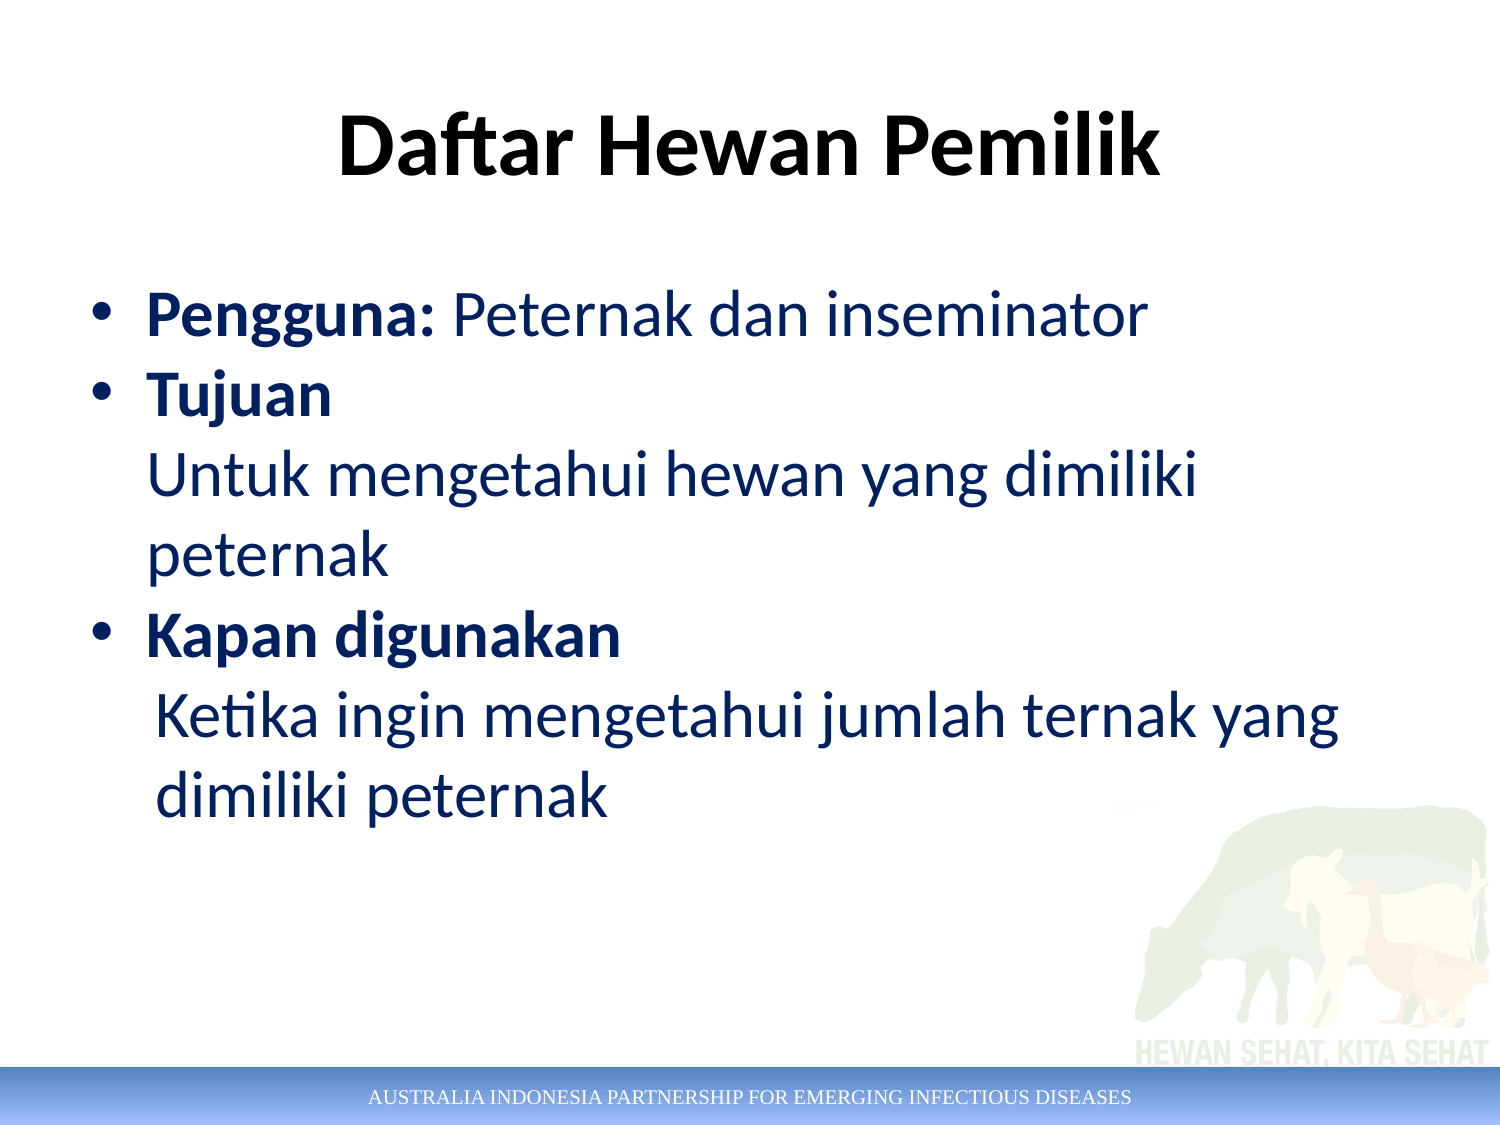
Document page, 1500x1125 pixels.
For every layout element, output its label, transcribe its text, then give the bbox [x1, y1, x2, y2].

title Daftar Hewan Pemilik [75, 45, 1425, 233]
list Pengguna: Peternak dan inseminator Tujuan Untuk mengetahui hewan yang dimiliki peternak Kapan digunakan Ketika ingin mengetahui jumlah ternak yang dimiliki peternak [75, 262, 1425, 1005]
